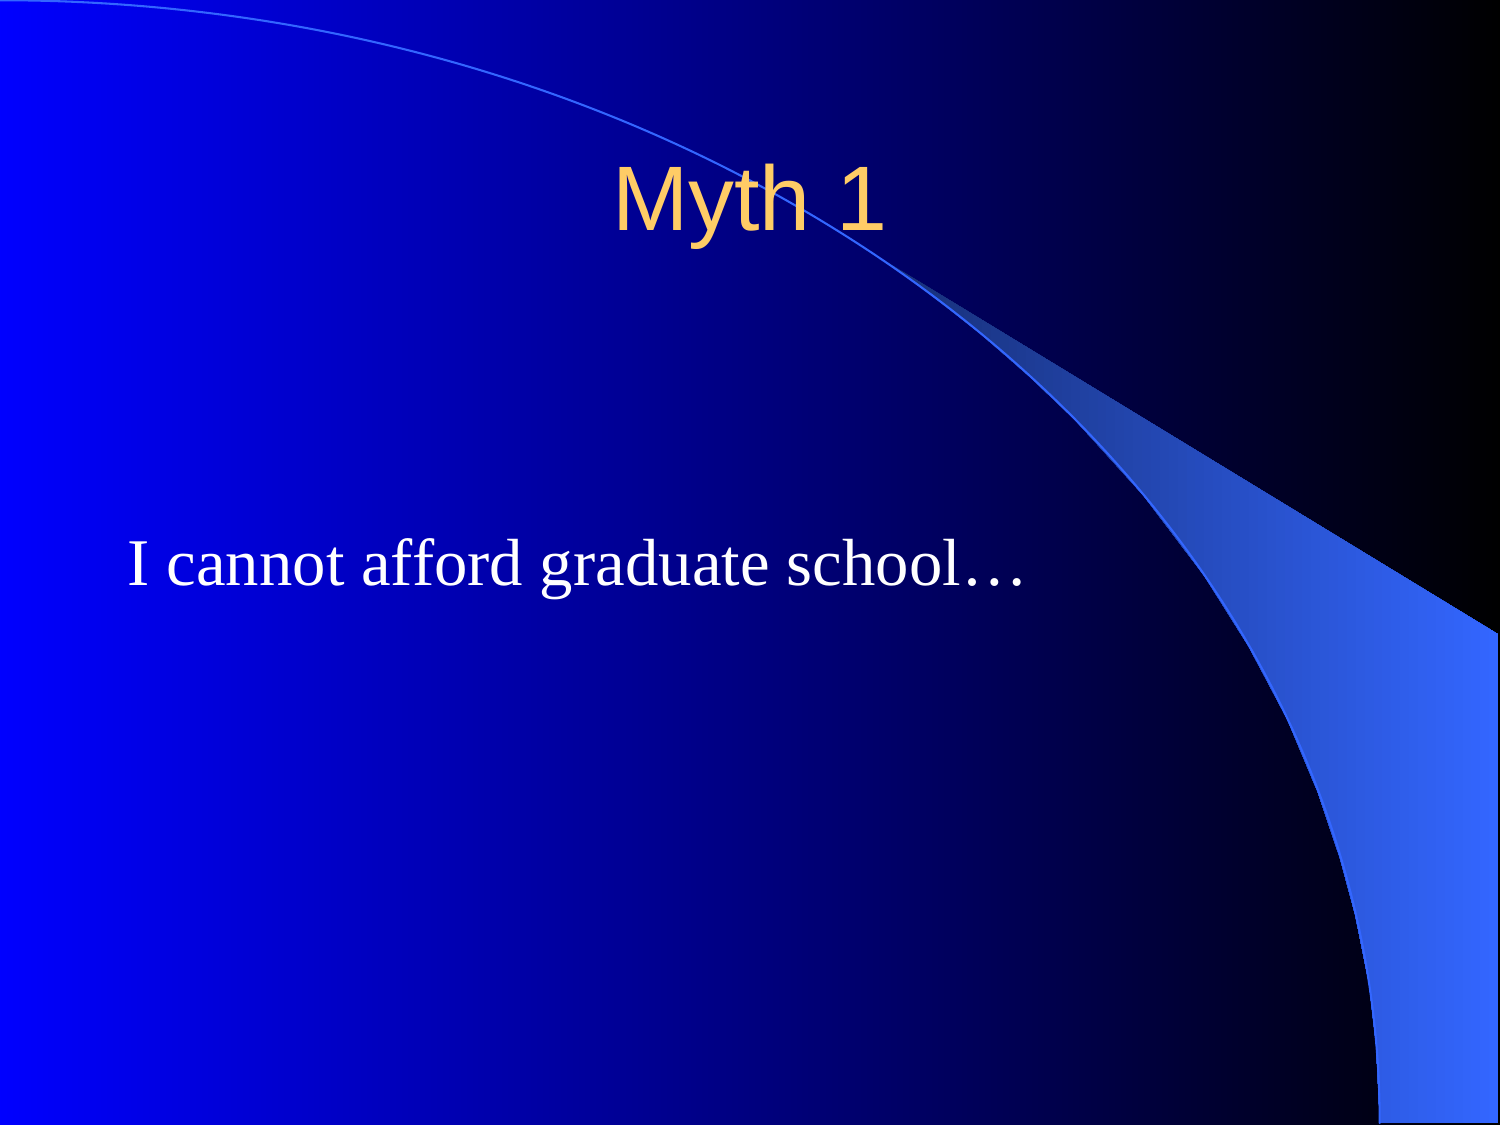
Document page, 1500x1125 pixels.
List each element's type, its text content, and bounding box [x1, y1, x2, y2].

title Myth 1 [112, 99, 1388, 288]
list I cannot afford graduate school… [112, 324, 1388, 1000]
